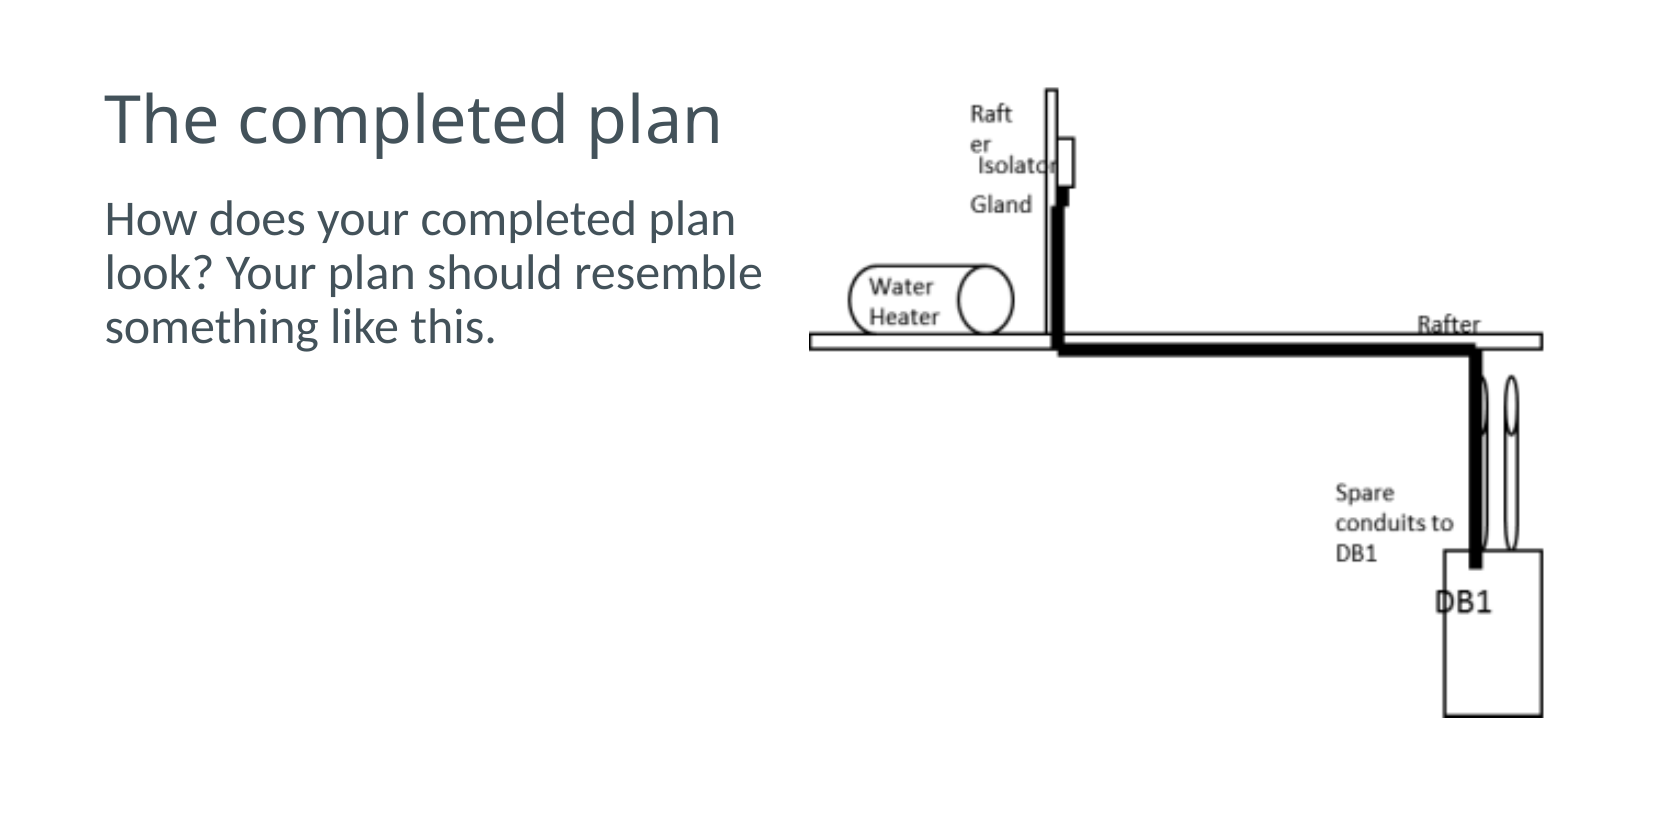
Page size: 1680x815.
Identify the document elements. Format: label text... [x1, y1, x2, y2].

title The completed plan [89, 43, 1340, 201]
list How does your completed plan look? Your plan should resemble something like this. [89, 184, 784, 483]
picture [809, 86, 1568, 718]
